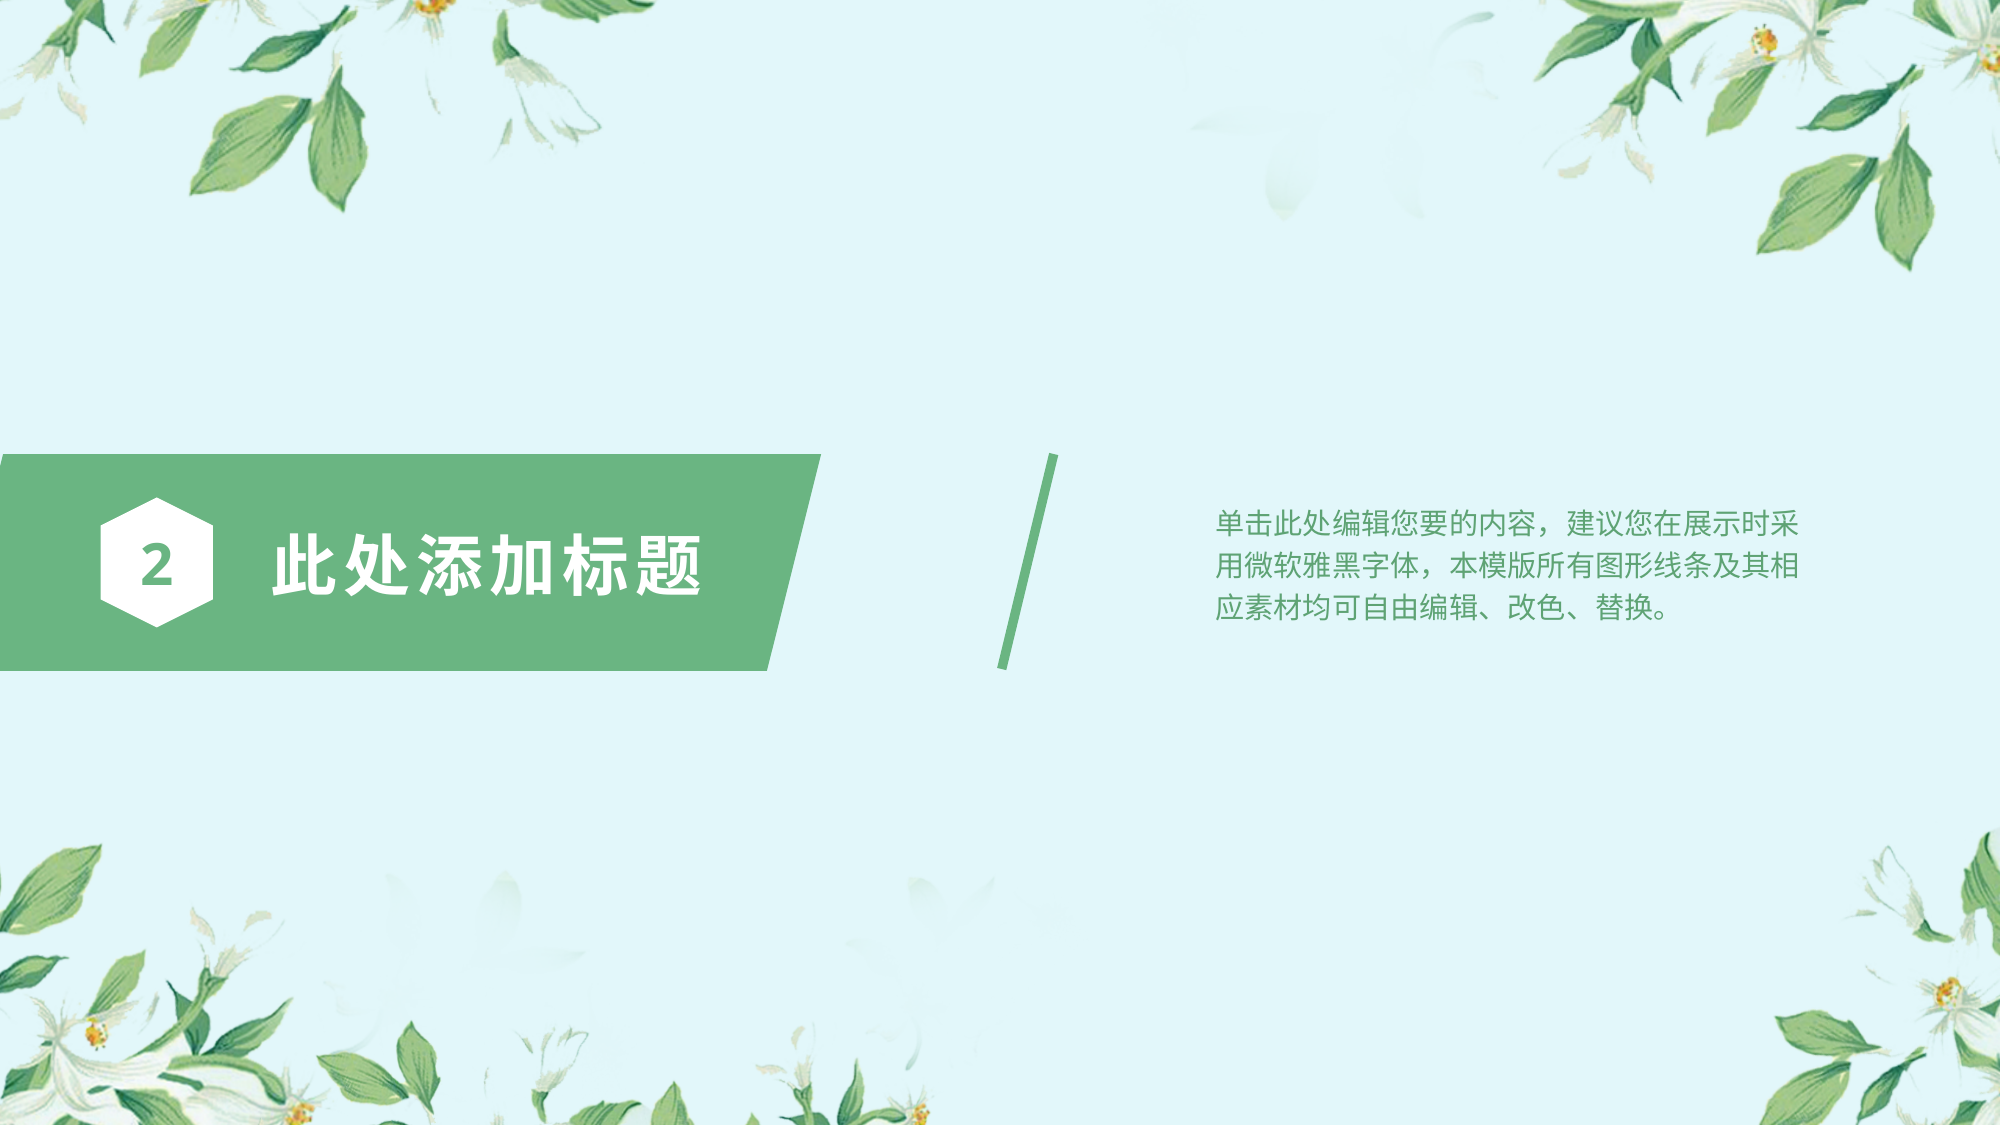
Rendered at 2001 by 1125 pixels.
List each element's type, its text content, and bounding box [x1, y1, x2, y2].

text_box 单击此处编辑您要的内容，建议您在展示时采用微软雅黑字体，本模版所有图形线条及其相应素材均可自由编辑、改色、替换。 [1215, 498, 1819, 625]
text_box [99, 496, 214, 629]
picture [1757, 806, 2000, 1125]
picture [1113, 0, 2000, 274]
text_box 2 [119, 519, 194, 605]
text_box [1001, 453, 1054, 670]
picture [0, 841, 1092, 1125]
text_box [0, 452, 823, 672]
text_box 此处添加标题 [255, 516, 741, 611]
picture [0, 0, 660, 215]
